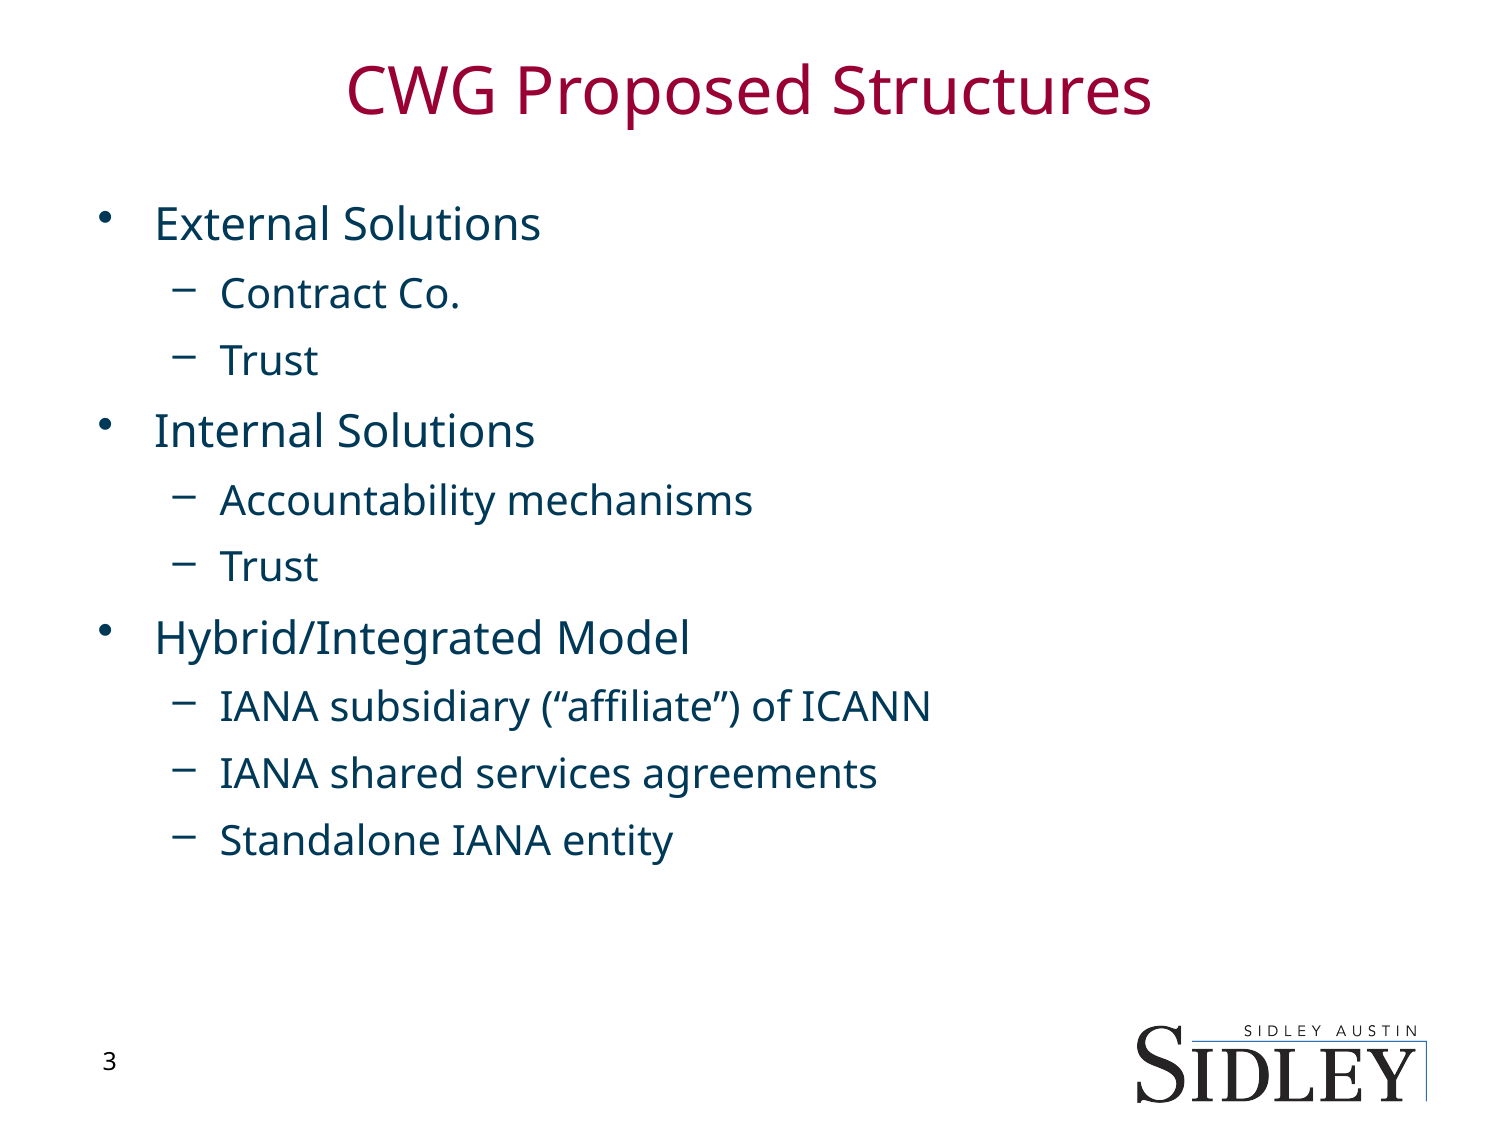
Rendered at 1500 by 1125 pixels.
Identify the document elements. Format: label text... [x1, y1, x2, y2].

list External Solutions Contract Co. Trust Internal Solutions Accountability mechanisms Trust Hybrid/Integrated Model IANA subsidiary (“affiliate”) of ICANN IANA shared services agreements Standalone IANA entity [82, 187, 1426, 988]
title CWG Proposed Structures [82, 24, 1418, 151]
picture [1137, 1025, 1427, 1103]
slide_number 3 [87, 1037, 401, 1098]
